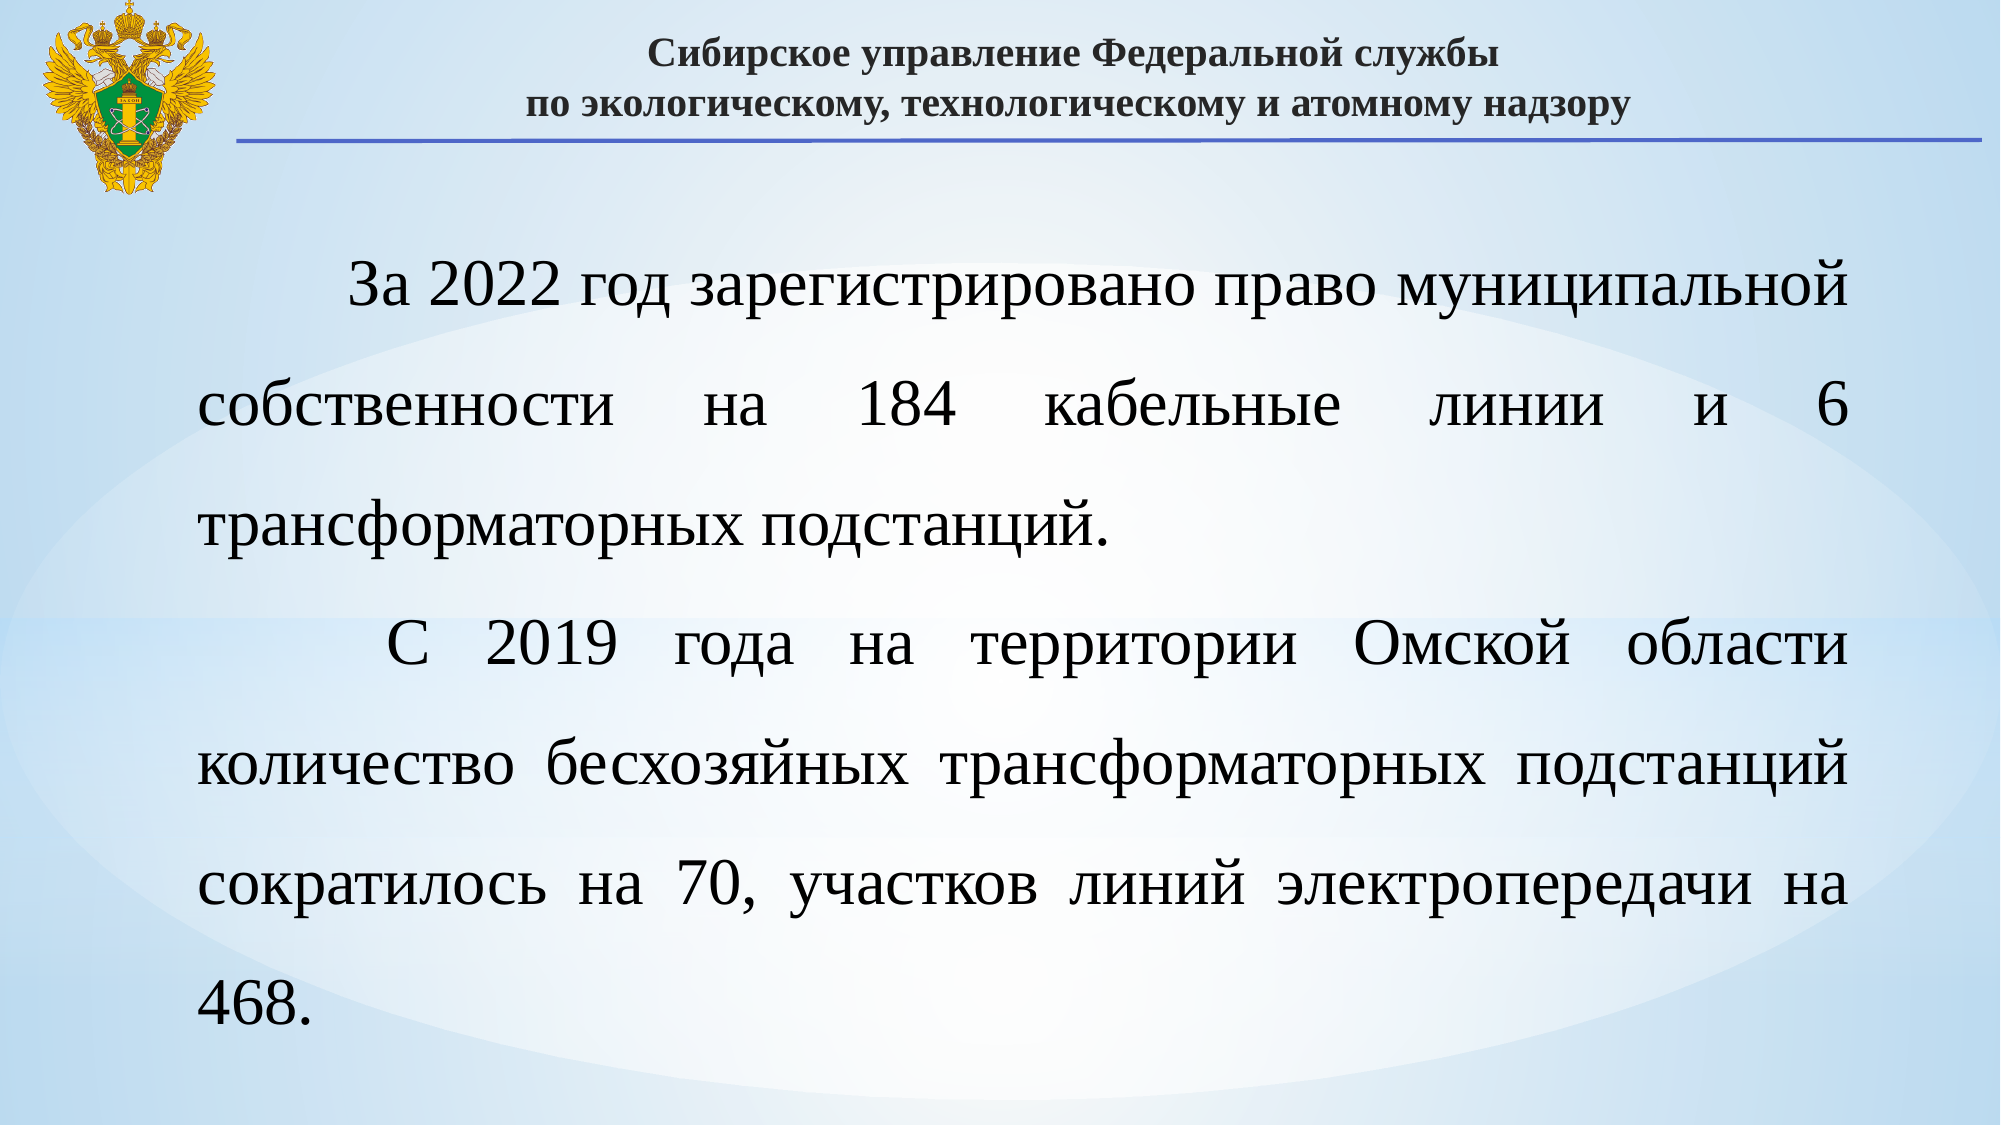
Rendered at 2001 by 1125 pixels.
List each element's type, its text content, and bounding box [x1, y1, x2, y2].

text_box Сибирское управление Федеральной службы по экологическому, технологическому и атомному надзору [394, 17, 1763, 133]
picture [41, 0, 216, 196]
text_box За 2022 год зарегистрировано право муниципальной собственности на 184 кабельные линии и 6 трансформаторных подстанций. С 2019 года на территории Омской области количество бесхозяйных трансформаторных подстанций сократилось на 70, участков линий электропередачи на 468. [183, 190, 1867, 1046]
